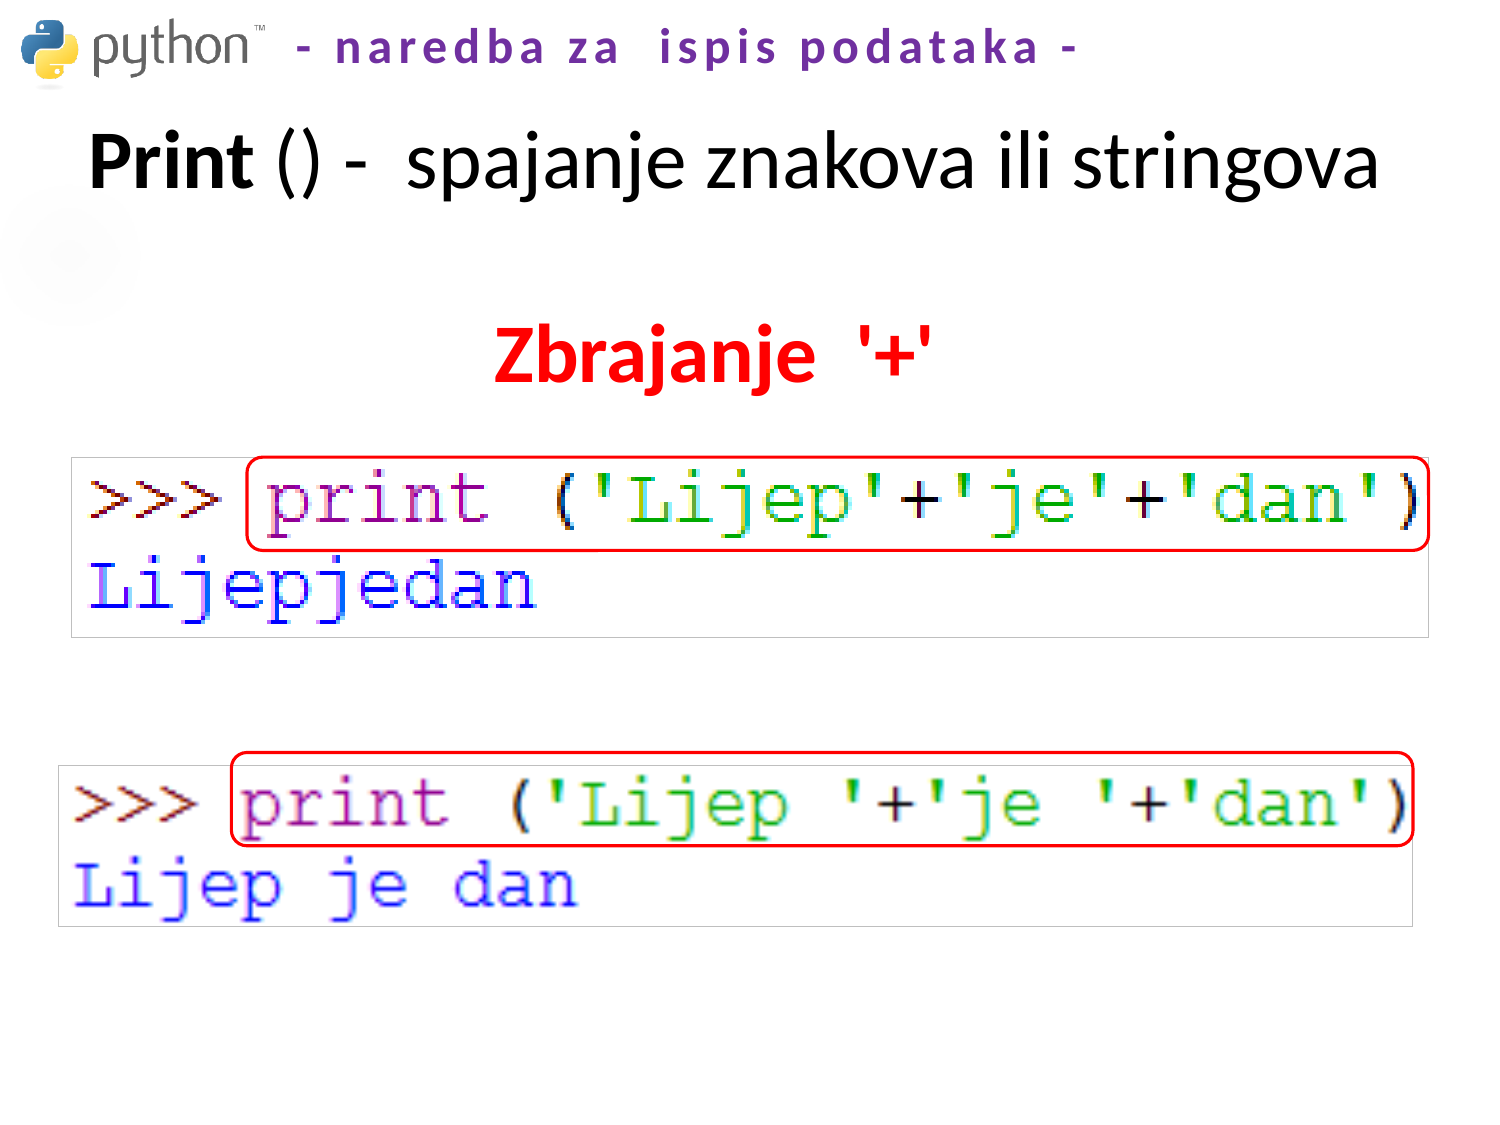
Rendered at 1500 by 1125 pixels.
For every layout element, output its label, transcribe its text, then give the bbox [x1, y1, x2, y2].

text_box [230, 751, 1415, 836]
picture [71, 457, 1429, 638]
text_box Print () - spajanje znakova ili stringova [42, 97, 1429, 213]
text_box Zbrajanje '+' [42, 291, 1407, 407]
picture [18, 16, 267, 92]
picture [58, 765, 1413, 927]
text_box - naredba za ispis podataka - [263, 5, 1305, 81]
